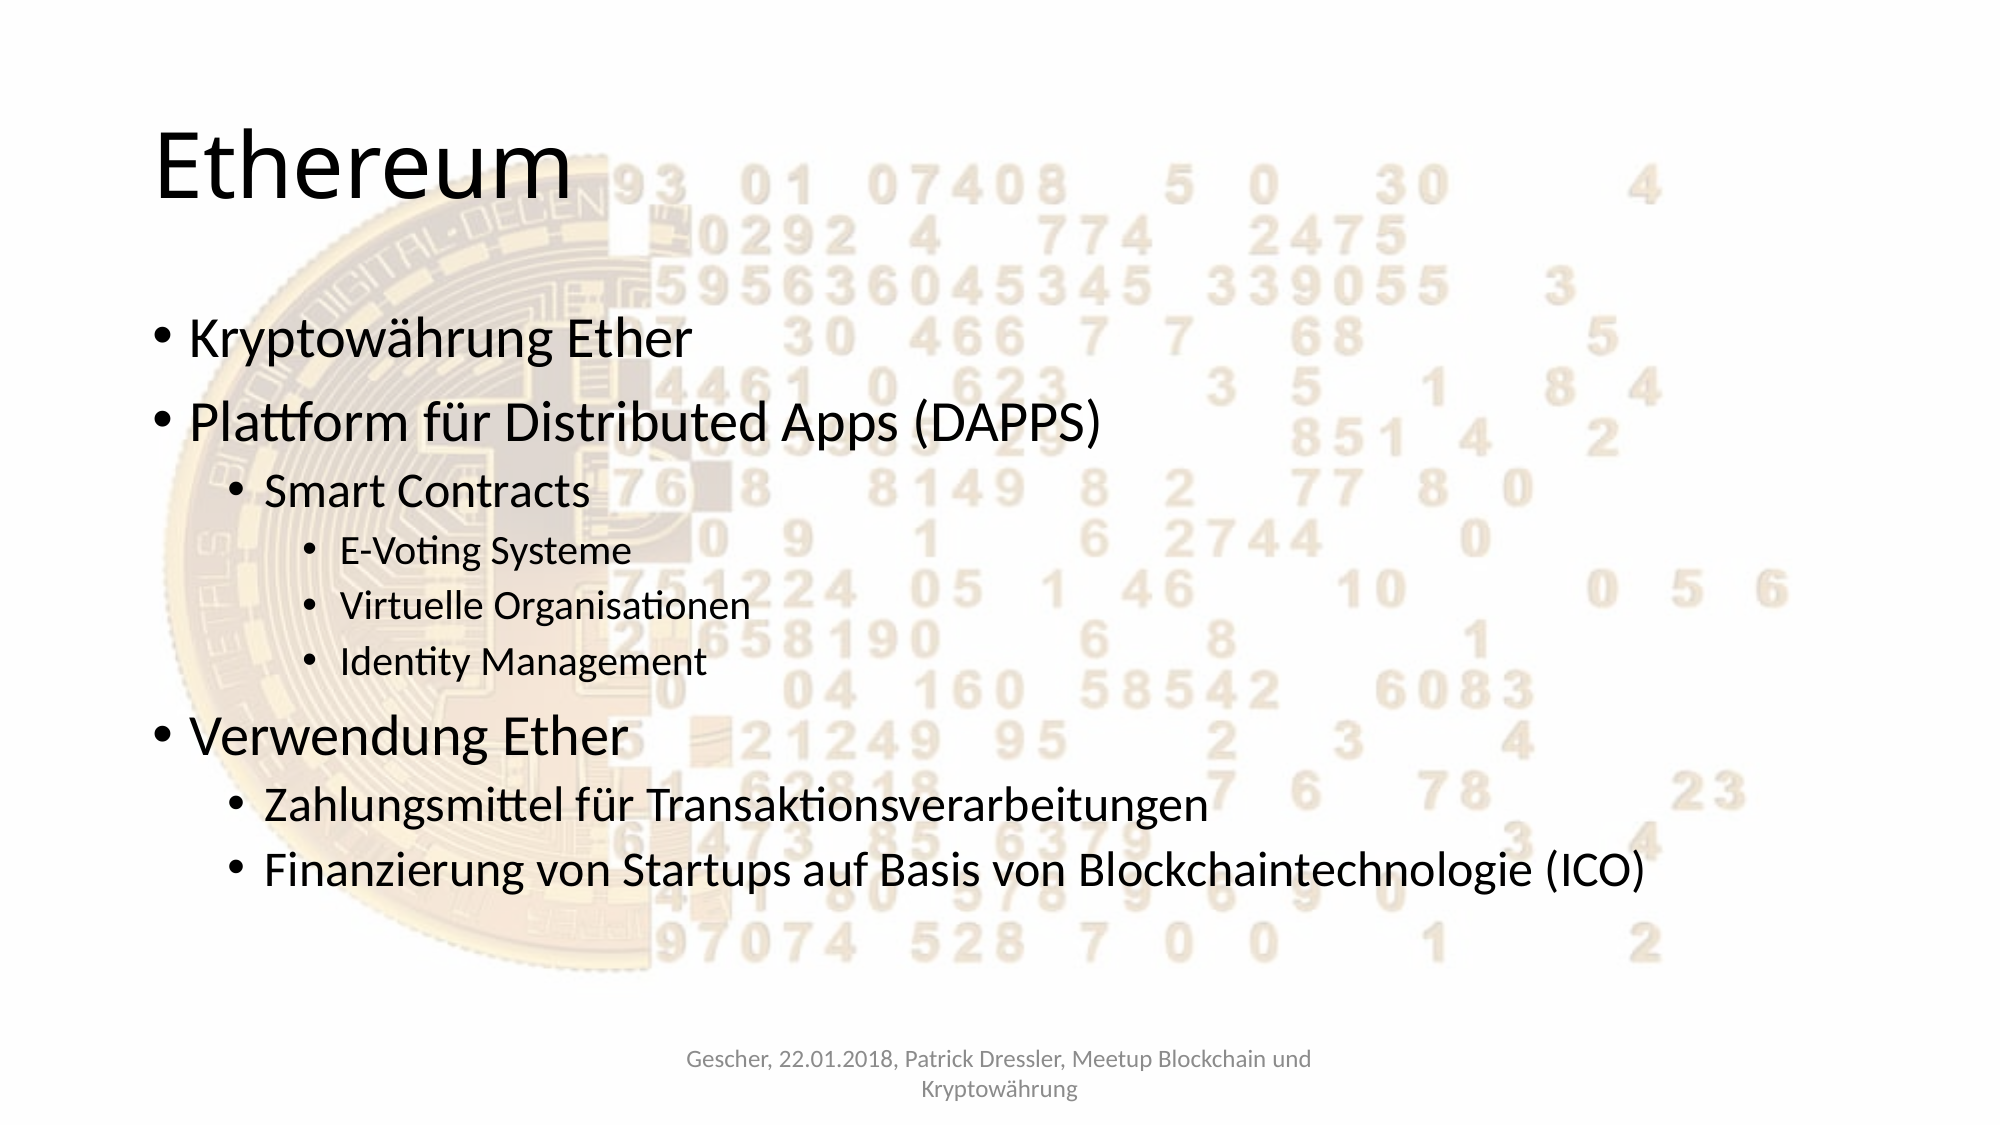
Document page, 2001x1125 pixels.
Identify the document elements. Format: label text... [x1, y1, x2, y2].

footer Gescher, 22.01.2018, Patrick Dressler, Meetup Blockchain und Kryptowährung [662, 1042, 1338, 1103]
title Ethereum [137, 59, 1863, 278]
list Kryptowährung Ether Plattform für Distributed Apps (DAPPS) Smart Contracts E-Voting Systeme Virtuelle Organisationen Identity Management Verwendung Ether Zahlungsmittel für Transaktionsverarbeitungen Finanzierung von Startups auf Basis von Blockchaintechnologie (ICO) [137, 299, 1863, 1014]
